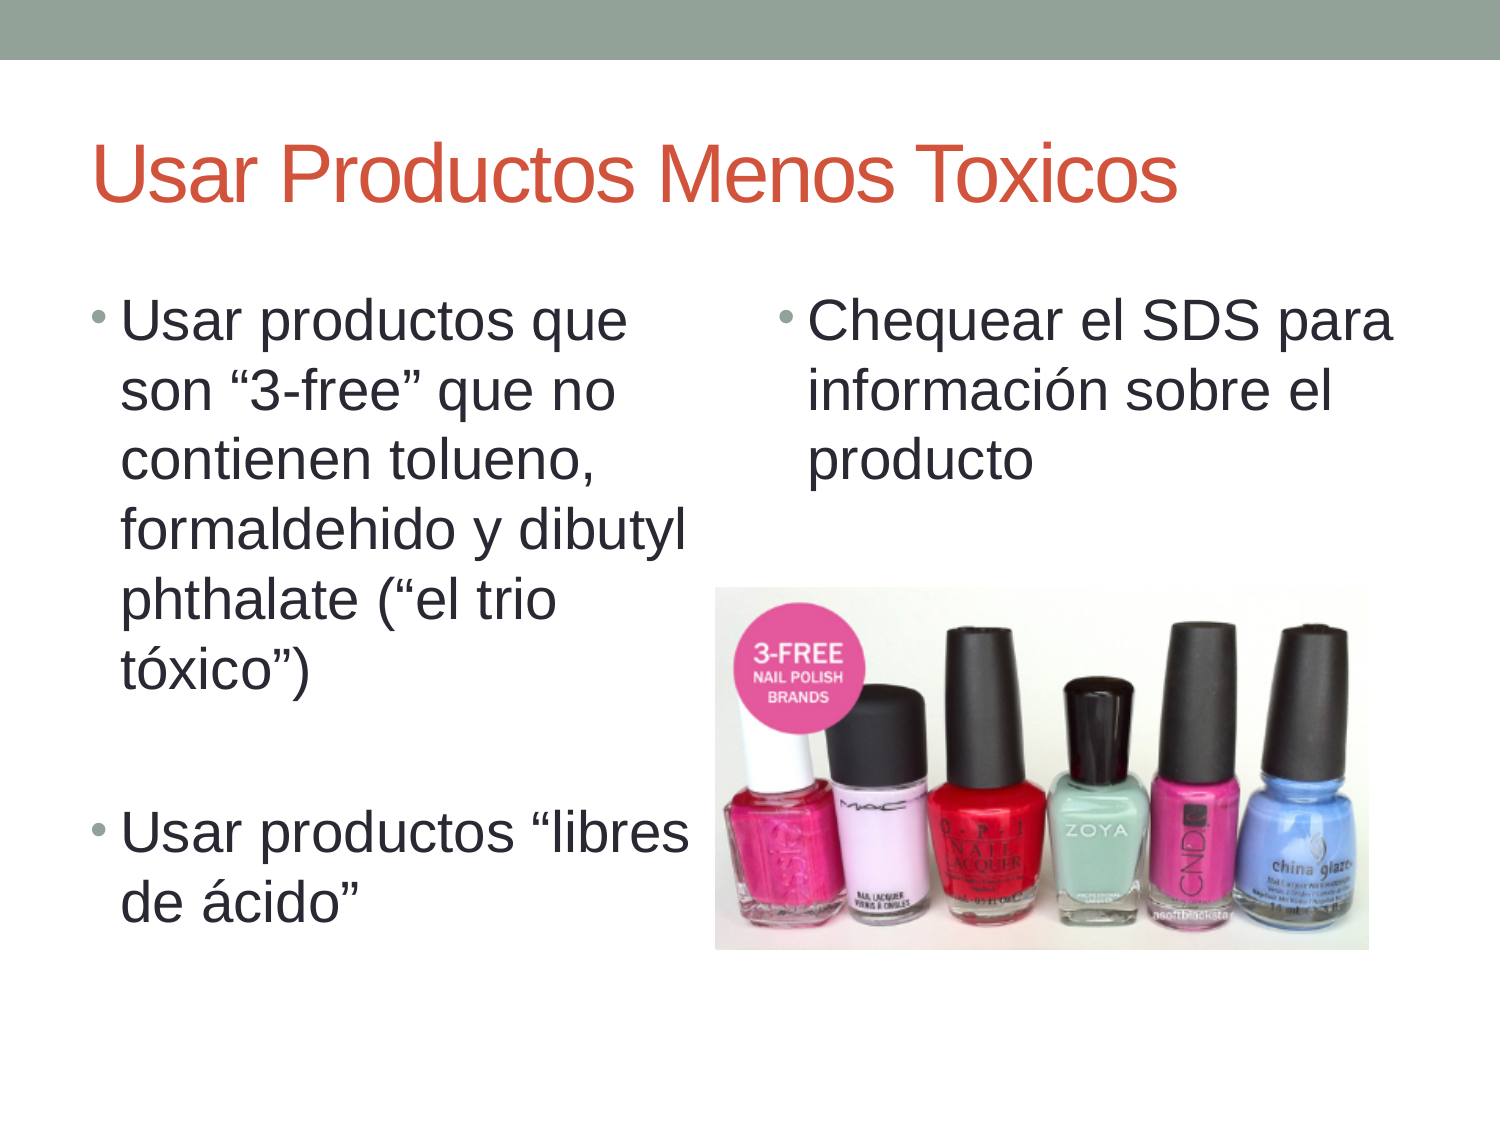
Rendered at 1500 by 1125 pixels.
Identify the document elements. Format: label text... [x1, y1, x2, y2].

list Chequear el SDS para información sobre el producto [762, 274, 1425, 1049]
picture [715, 587, 1369, 951]
list Usar productos que son “3-free” que no contienen tolueno, formaldehido y dibutyl phthalate (“el trio tóxico”) Usar productos “libres de ácido” [75, 274, 738, 1049]
title Usar Productos Menos Toxicos [75, 87, 1425, 250]
